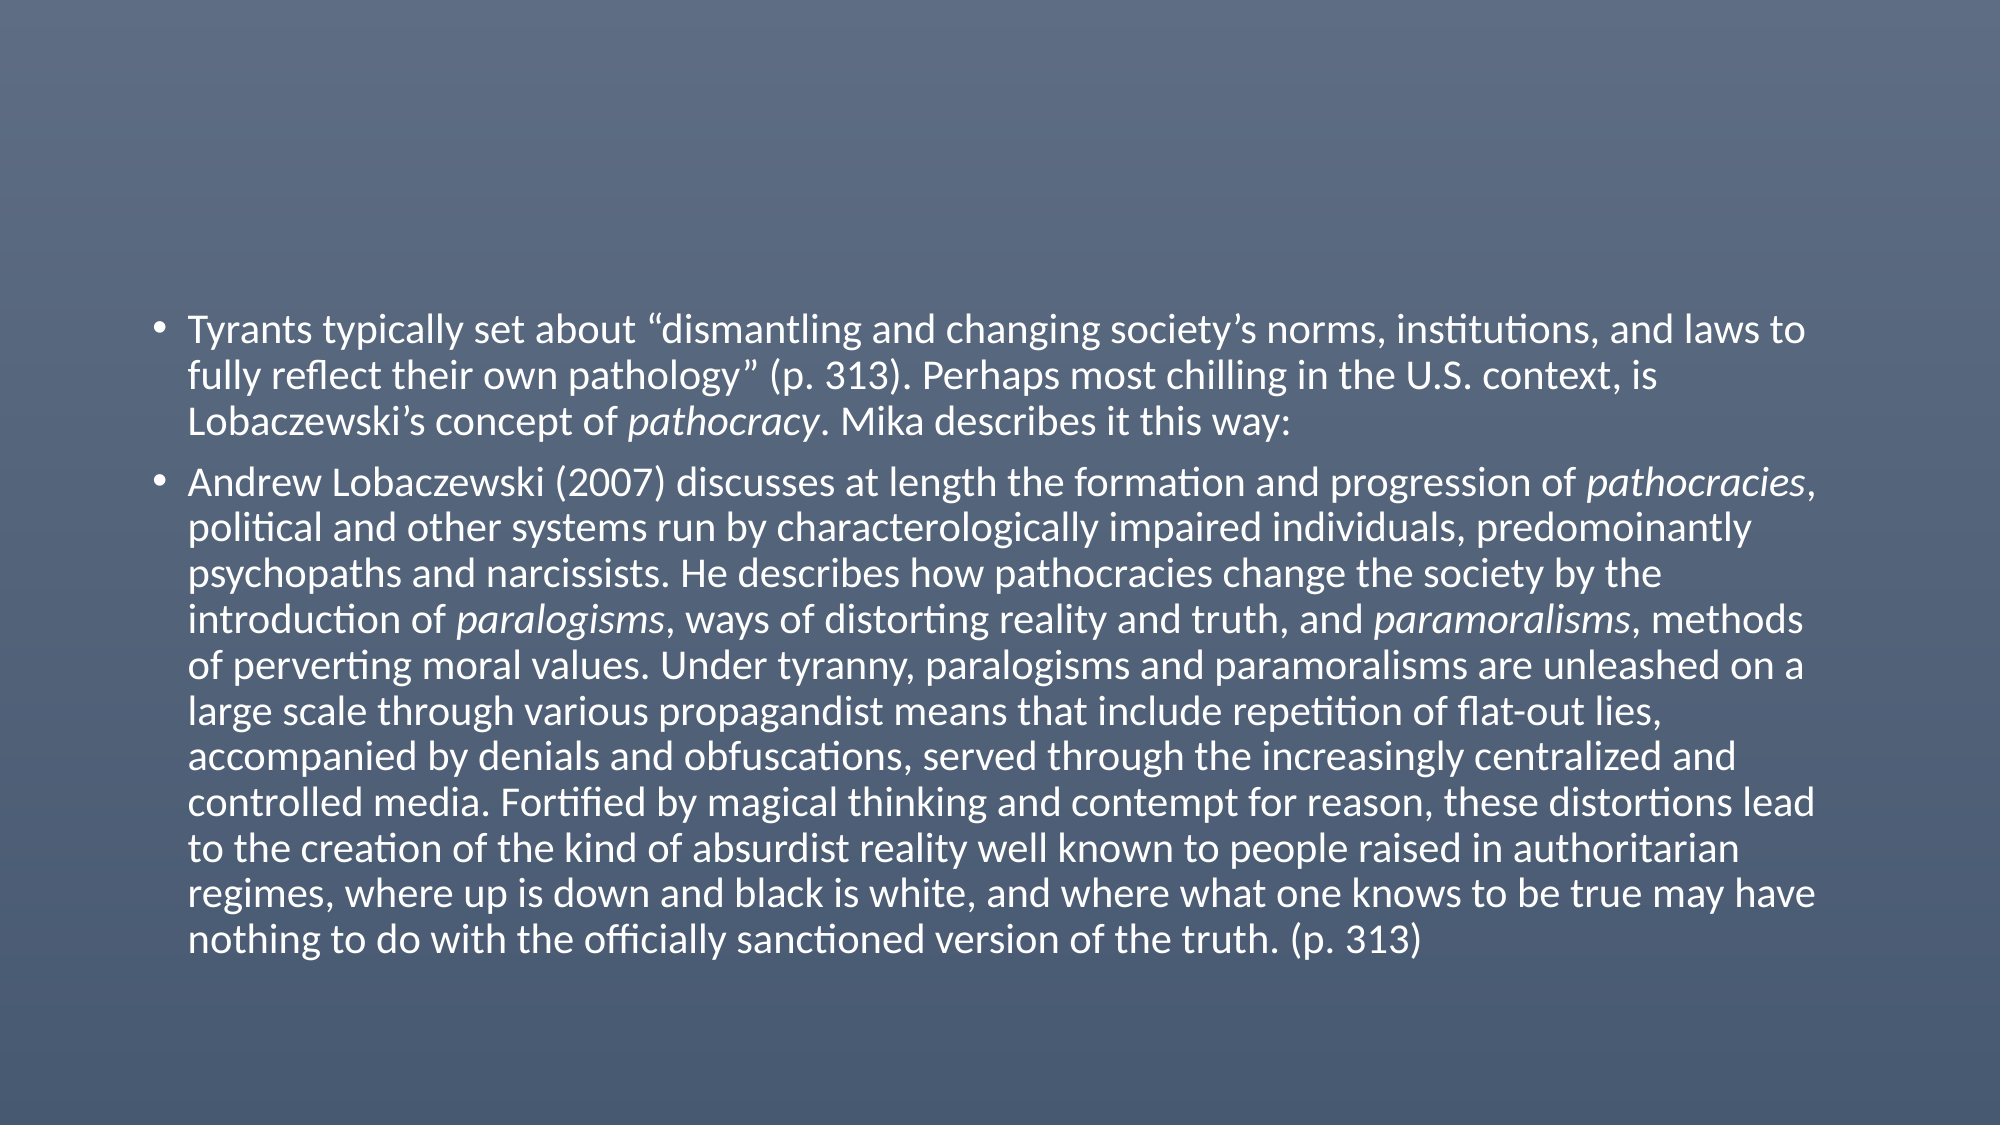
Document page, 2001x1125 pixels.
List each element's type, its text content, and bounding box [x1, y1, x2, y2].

list Tyrants typically set about “dismantling and changing society’s norms, institutions, and laws to fully reflect their own pathology” (p. 313). Perhaps most chilling in the U.S. context, is Lobaczewski’s concept of pathocracy. Mika describes it this way: Andrew Lobaczewski (2007) discusses at length the formation and progression of pathocracies, political and other systems run by characterologically impaired individuals, predomoinantly psychopaths and narcissists. He describes how pathocracies change the society by the introduction of paralogisms, ways of distorting reality and truth, and paramoralisms, methods of perverting moral values. Under tyranny, paralogisms and paramoralisms are unleashed on a large scale through various propagandist means that include repetition of flat-out lies, accompanied by denials and obfuscations, served through the increasingly centralized and controlled media. Fortified by magical thinking and contempt for reason, these distortions lead to the creation of the kind of absurdist reality well known to people raised in authoritarian regimes, where up is down and black is white, and where what one knows to be true may have nothing to do with the officially sanctioned version of the truth. (p. 313) [137, 299, 1863, 1014]
